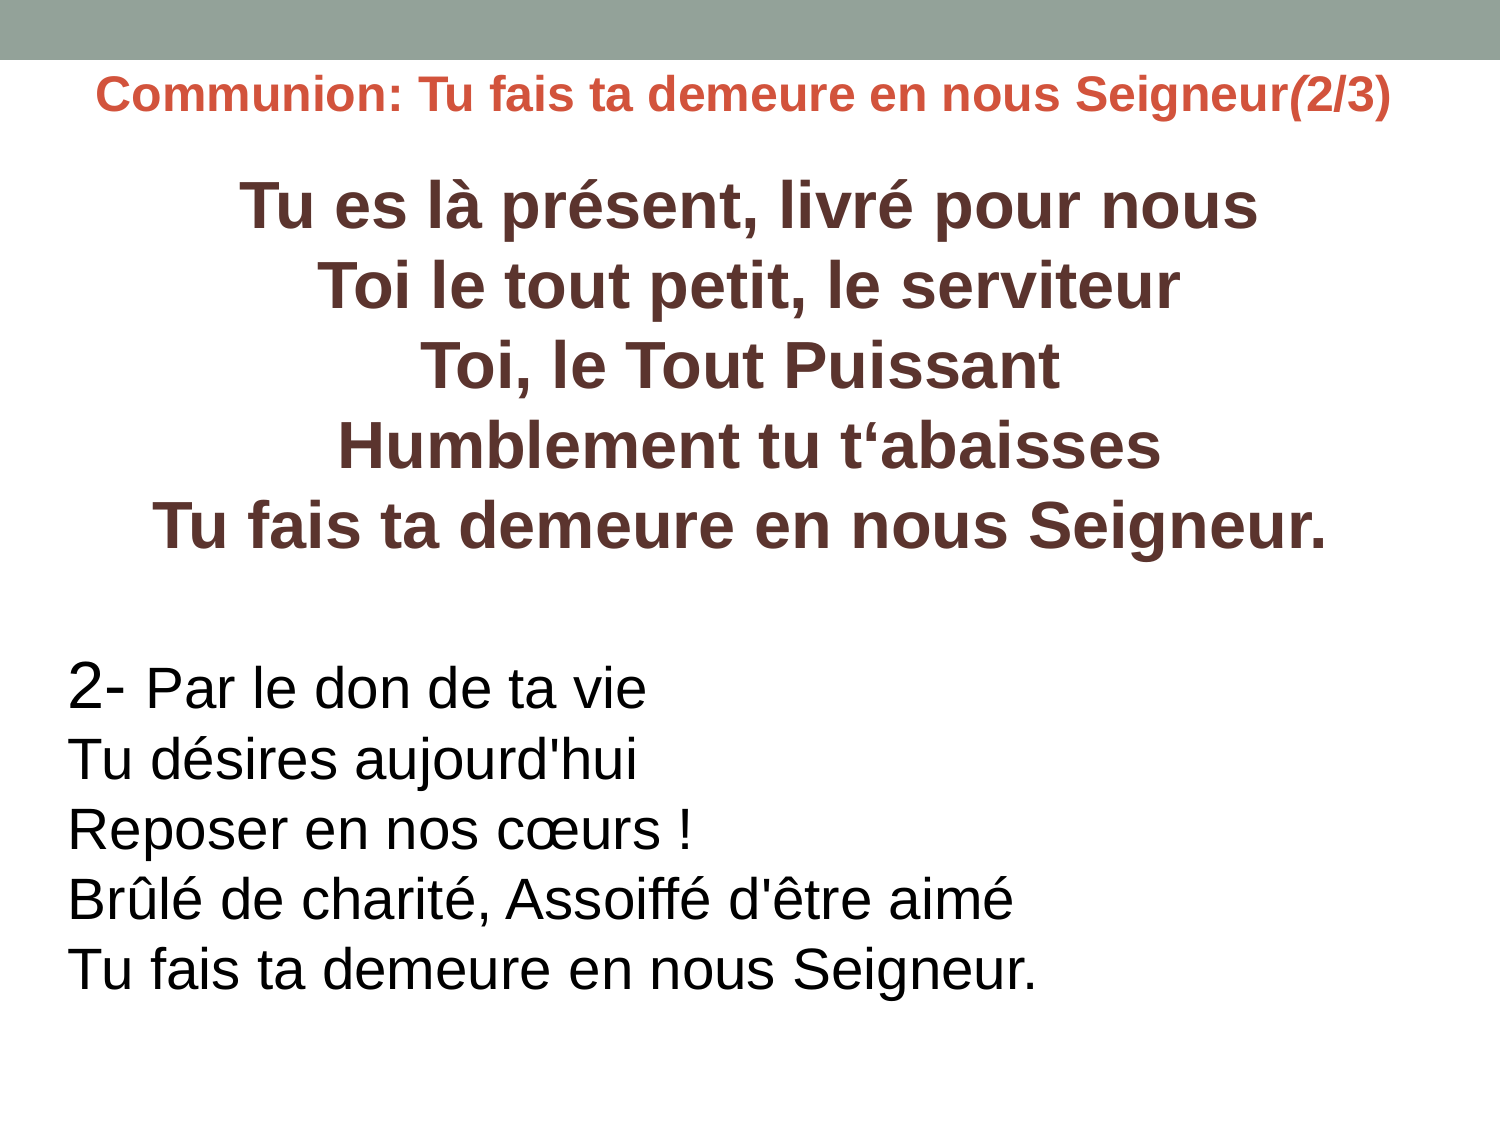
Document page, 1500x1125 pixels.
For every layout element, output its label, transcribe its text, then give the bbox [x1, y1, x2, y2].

text_box Communion: Tu fais ta demeure en nous Seigneur(2/3) [76, 54, 1412, 154]
text_box Tu es là présent, livré pour nous Toi le tout petit, le serviteur Toi, le Tout Puissant Humblement tu t‘abaisses Tu fais ta demeure en nous Seigneur. 2- Par le don de ta vie Tu désires aujourd'hui Reposer en nos cœurs ! Brûlé de charité, Assoiffé d'être aimé Tu fais ta demeure en nous Seigneur. [53, 154, 1447, 1083]
